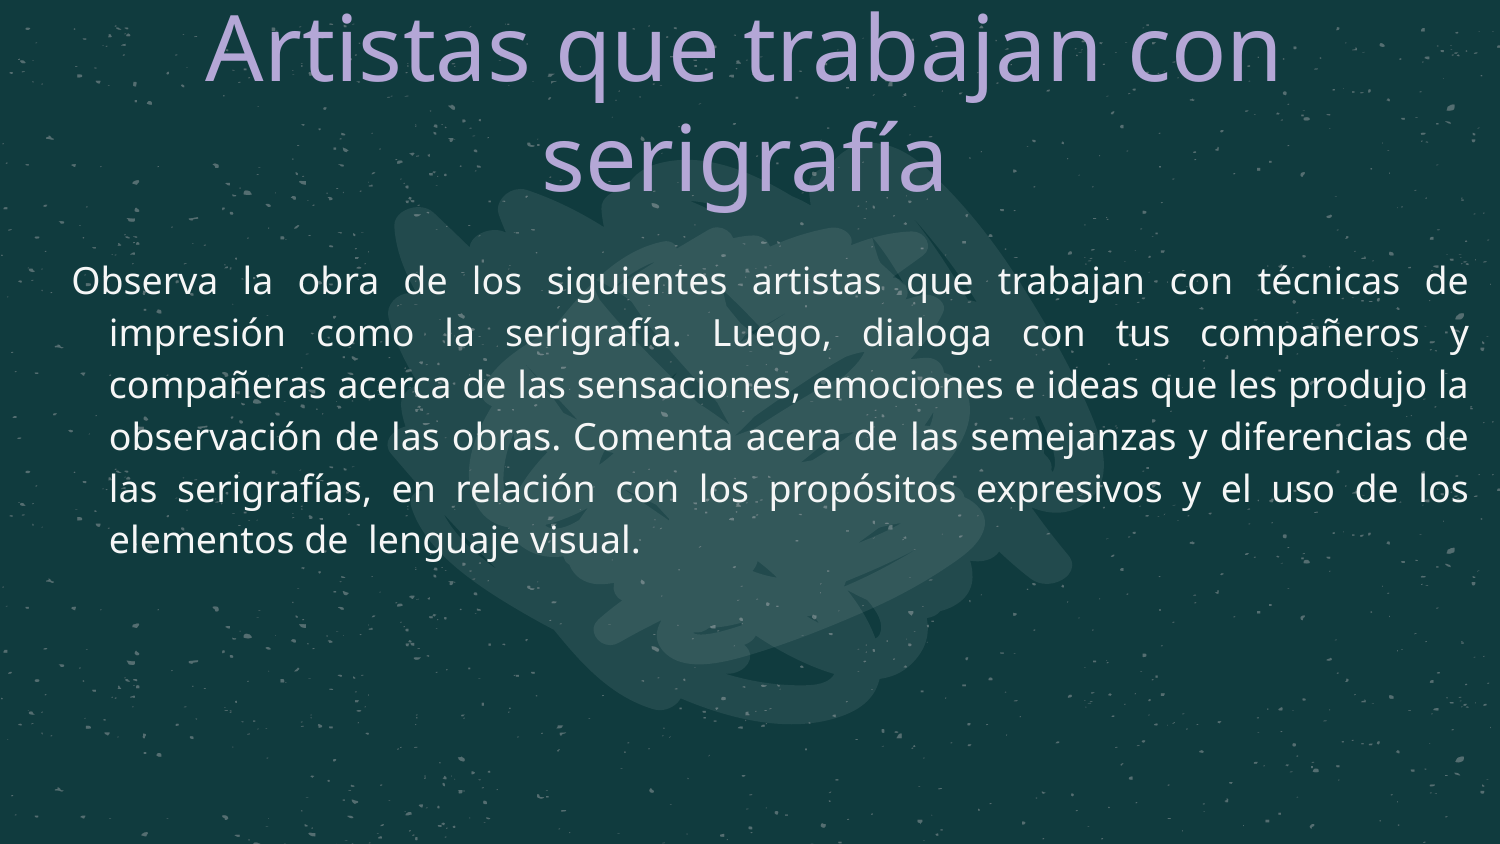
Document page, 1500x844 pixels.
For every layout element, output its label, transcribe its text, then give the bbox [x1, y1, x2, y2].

picture [0, 0, 1500, 844]
subtitle Observa la obra de los siguientes artistas que trabajan con técnicas de impresión como la serigrafía. Luego, dialoga con tus compañeros y compañeras acerca de las sensaciones, emociones e ideas que les produjo la observación de las obras. Comenta acera de las semejanzas y diferencias de las serigrafías, en relación con los propósitos expresivos y el uso de los elementos de lenguaje visual. [33, 250, 1471, 327]
title Artistas que trabajan con serigrafía [40, 60, 1451, 210]
